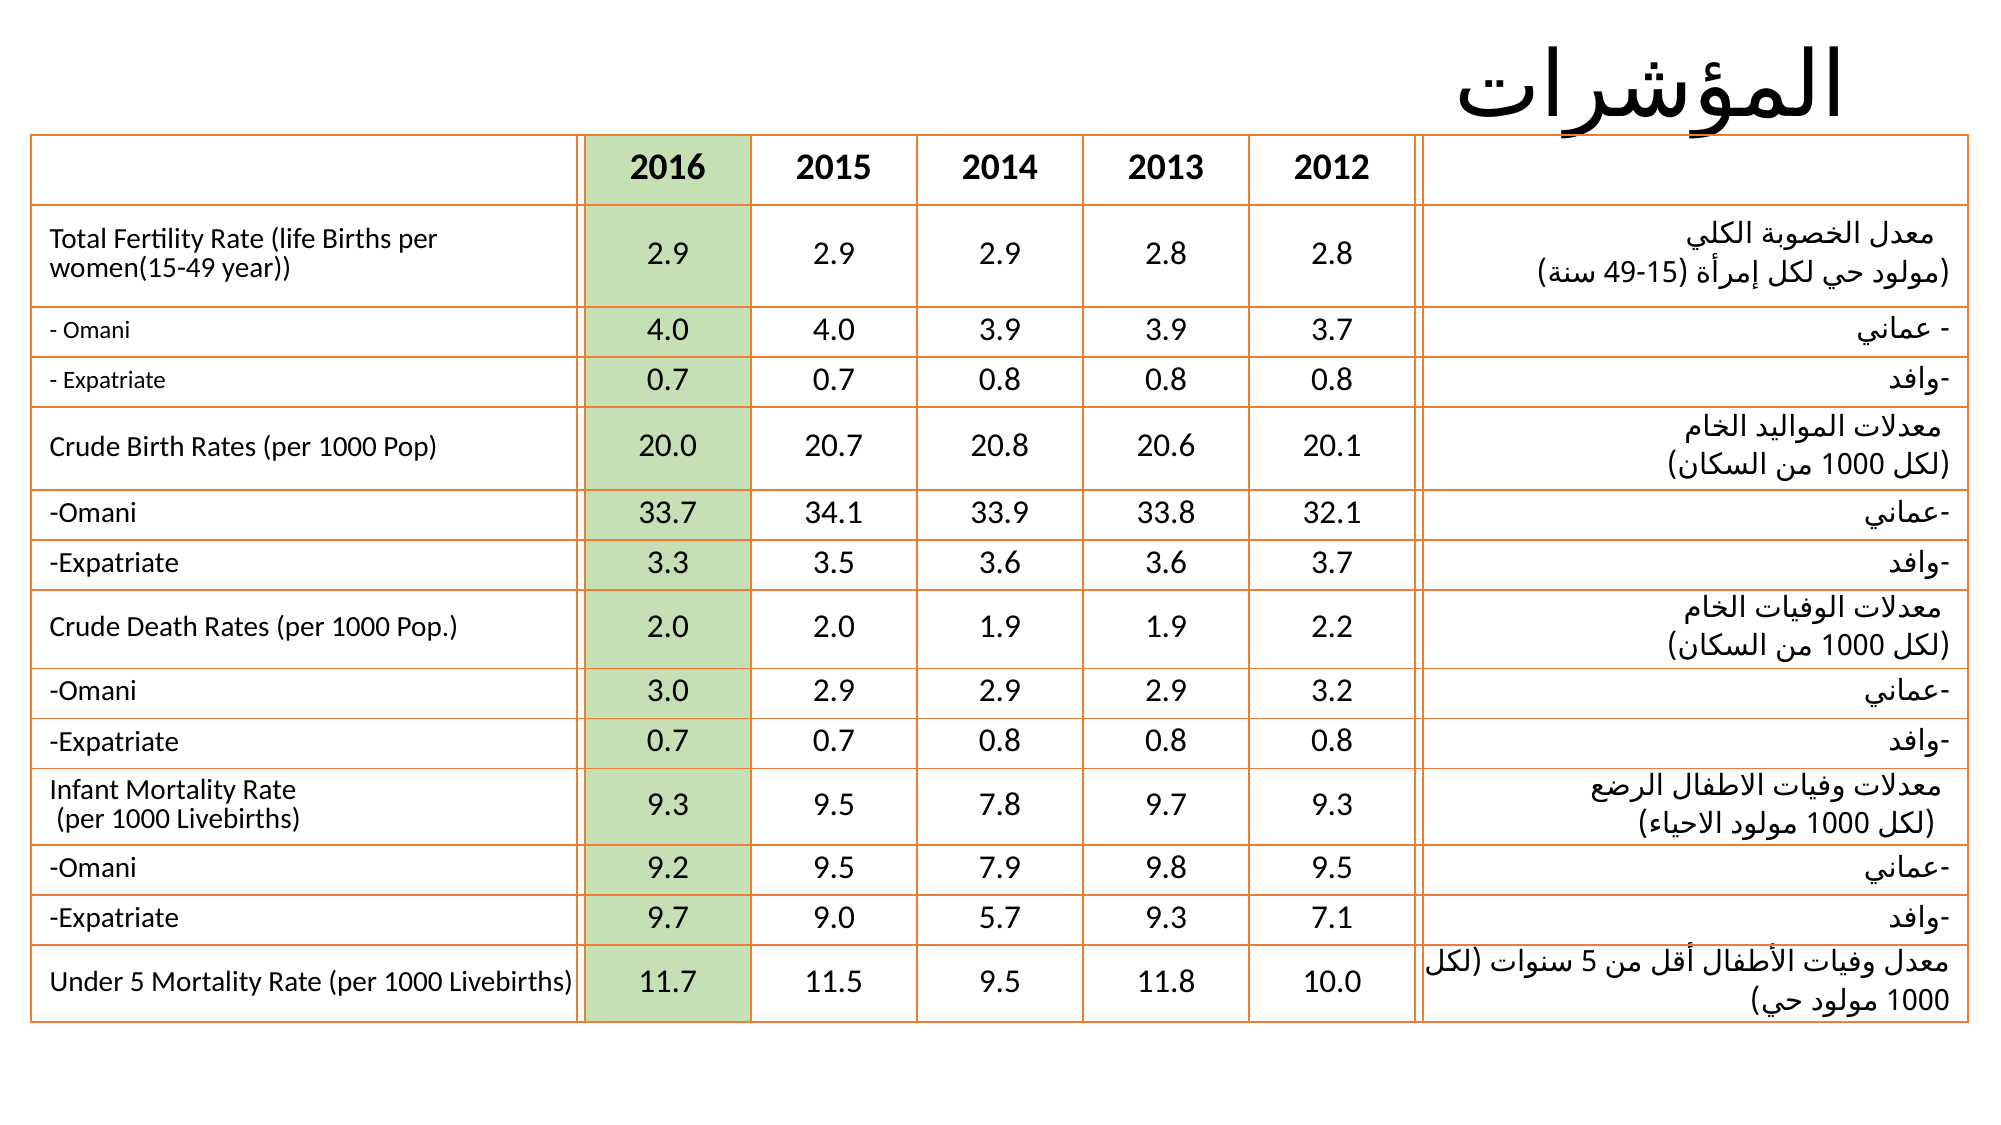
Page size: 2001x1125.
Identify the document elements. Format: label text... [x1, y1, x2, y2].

table_cell 2.0 [752, 591, 916, 668]
table_cell 33.8 [1084, 491, 1248, 539]
table_cell 2.9 [752, 206, 916, 306]
table_cell [578, 591, 584, 668]
table_cell -عماني [1424, 491, 1967, 539]
table_cell 20.0 [586, 408, 750, 489]
table_cell -Expatriate [32, 541, 576, 589]
table_cell [578, 358, 584, 406]
table_cell 3.5 [752, 541, 916, 589]
table_cell [1416, 358, 1422, 406]
table_cell 0.7 [752, 719, 916, 768]
table_cell معدلات المواليد الخام (لكل 1000 من السكان) [1424, 408, 1967, 489]
table_cell [1416, 408, 1422, 489]
table_cell [578, 769, 584, 844]
table_cell [578, 408, 584, 489]
table_header [1424, 136, 1967, 204]
table_cell 2.9 [1084, 669, 1248, 718]
table_cell 9.3 [1084, 896, 1248, 944]
table_cell 4.0 [752, 308, 916, 356]
table_cell معدلات وفيات الاطفال الرضع (لكل 1000 مولود الاحياء) [1424, 769, 1967, 844]
table_cell 20.7 [752, 408, 916, 489]
table_cell [578, 669, 584, 718]
table_cell 2.8 [1084, 206, 1248, 306]
table_cell معدل الخصوبة الكلي (مولود حي لكل إمرأة (15-49 سنة) [1424, 206, 1967, 306]
table_cell [578, 896, 584, 944]
table_cell 0.8 [918, 719, 1082, 768]
table_cell 7.8 [918, 769, 1082, 844]
table_cell 1.9 [918, 591, 1082, 668]
table_cell 0.8 [1084, 719, 1248, 768]
table_header [578, 136, 584, 204]
table_cell 20.6 [1084, 408, 1248, 489]
table_header 2013 [1084, 136, 1248, 204]
table_header 2016 [586, 136, 750, 204]
table_cell 9.2 [586, 846, 750, 894]
table_cell [1416, 206, 1422, 306]
table_cell 9.8 [1084, 846, 1248, 894]
table_cell 2.8 [1250, 206, 1414, 306]
table_cell -Omani [32, 669, 576, 718]
table_cell Infant Mortality Rate (per 1000 Livebirths) [32, 769, 576, 844]
table_cell 32.1 [1250, 491, 1414, 539]
table_cell [1416, 719, 1422, 768]
table_cell [578, 719, 584, 768]
table_header 2012 [1250, 136, 1414, 204]
table_cell -وافد [1424, 719, 1967, 768]
table_cell -Omani [32, 846, 576, 894]
table_cell [578, 308, 584, 356]
table_cell 3.6 [1084, 541, 1248, 589]
table_cell 0.8 [1084, 358, 1248, 406]
table_cell 9.5 [1250, 846, 1414, 894]
table_cell [578, 541, 584, 589]
table_cell [1416, 769, 1422, 844]
table_header [1416, 136, 1422, 204]
table_header [32, 136, 576, 204]
table_cell 11.8 [1084, 946, 1248, 1021]
table_cell 9.0 [752, 896, 916, 944]
table_cell 9.7 [1084, 769, 1248, 844]
table_cell 3.9 [918, 308, 1082, 356]
table_cell Crude Death Rates (per 1000 Pop.) [32, 591, 576, 668]
table_cell -Expatriate [32, 719, 576, 768]
table_cell -وافد [1424, 541, 1967, 589]
table_cell 0.8 [918, 358, 1082, 406]
table_cell [1416, 669, 1422, 718]
table_cell 11.5 [752, 946, 916, 1021]
table_cell 3.3 [586, 541, 750, 589]
table_cell 7.1 [1250, 896, 1414, 944]
table_cell [1416, 308, 1422, 356]
table_cell 3.0 [586, 669, 750, 718]
table_cell 33.7 [586, 491, 750, 539]
table_cell 3.9 [1084, 308, 1248, 356]
table_cell 20.8 [918, 408, 1082, 489]
table_cell 3.7 [1250, 308, 1414, 356]
table_cell Crude Birth Rates (per 1000 Pop) [32, 408, 576, 489]
table_cell 0.7 [586, 719, 750, 768]
table_cell 0.8 [1250, 358, 1414, 406]
table_cell 3.6 [918, 541, 1082, 589]
table_cell 33.9 [918, 491, 1082, 539]
title المؤشرات [137, 19, 1863, 134]
table_cell [1416, 591, 1422, 668]
table_cell - عماني [1424, 308, 1967, 356]
table_cell [578, 846, 584, 894]
table_cell - Omani [32, 308, 576, 356]
table_cell [578, 946, 584, 1021]
table_cell Total Fertility Rate (life Births per women(15-49 year)) [32, 206, 576, 306]
table_cell [578, 206, 584, 306]
table_cell 10.0 [1250, 946, 1414, 1021]
table_cell - Expatriate [32, 358, 576, 406]
table_cell معدل وفيات الأطفال أقل من 5 سنوات (لكل 1000 مولود حي) [1424, 946, 1967, 1021]
table_cell 3.7 [1250, 541, 1414, 589]
table_cell 2.9 [918, 669, 1082, 718]
table_cell 2.2 [1250, 591, 1414, 668]
table_cell -Omani [32, 491, 576, 539]
table_cell 0.7 [752, 358, 916, 406]
table_cell 9.3 [1250, 769, 1414, 844]
table_cell 2.9 [586, 206, 750, 306]
table_cell 3.2 [1250, 669, 1414, 718]
table_cell -وافد [1424, 896, 1967, 944]
table_cell Under 5 Mortality Rate (per 1000 Livebirths) [32, 946, 576, 1021]
table_cell 4.0 [586, 308, 750, 356]
table_cell 0.7 [586, 358, 750, 406]
table_header 2014 [918, 136, 1082, 204]
table_cell -وافد [1424, 358, 1967, 406]
table_cell [1416, 946, 1422, 1021]
table_cell -عماني [1424, 669, 1967, 718]
table_cell -عماني [1424, 846, 1967, 894]
table_cell 9.5 [752, 846, 916, 894]
table_cell 1.9 [1084, 591, 1248, 668]
table_cell [1416, 491, 1422, 539]
table_cell 20.1 [1250, 408, 1414, 489]
table_cell 9.3 [586, 769, 750, 844]
table_cell 0.8 [1250, 719, 1414, 768]
table_cell 2.9 [918, 206, 1082, 306]
table_cell 34.1 [752, 491, 916, 539]
table_cell 2.9 [752, 669, 916, 718]
table_cell معدلات الوفيات الخام (لكل 1000 من السكان) [1424, 591, 1967, 668]
table_cell [1416, 846, 1422, 894]
table_cell [1416, 541, 1422, 589]
table_cell 2.0 [586, 591, 750, 668]
table_cell -Expatriate [32, 896, 576, 944]
table_cell [1416, 896, 1422, 944]
table_cell 11.7 [586, 946, 750, 1021]
table_cell 7.9 [918, 846, 1082, 894]
table_cell 9.7 [586, 896, 750, 944]
table_cell 5.7 [918, 896, 1082, 944]
table_header 2015 [752, 136, 916, 204]
table_cell 9.5 [918, 946, 1082, 1021]
table_cell 9.5 [752, 769, 916, 844]
table_cell [578, 491, 584, 539]
